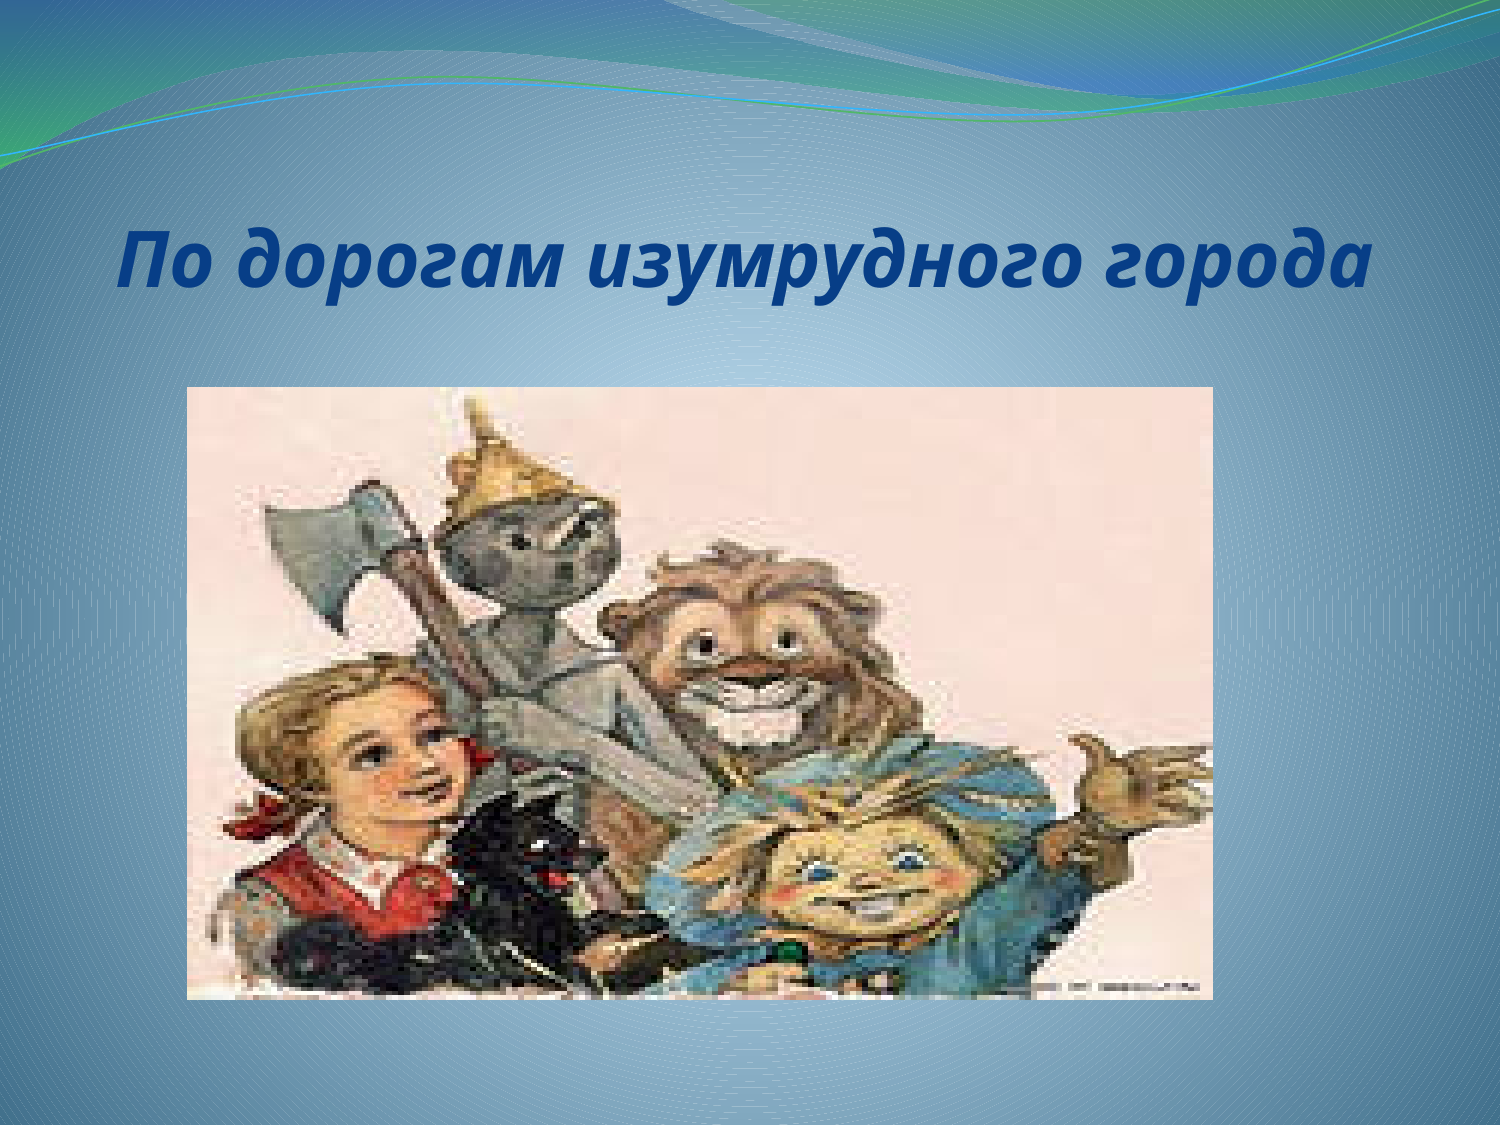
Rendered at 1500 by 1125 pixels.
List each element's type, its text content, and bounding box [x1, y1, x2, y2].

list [187, 387, 1213, 1001]
title По дорогам изумрудного города [75, 115, 1425, 303]
